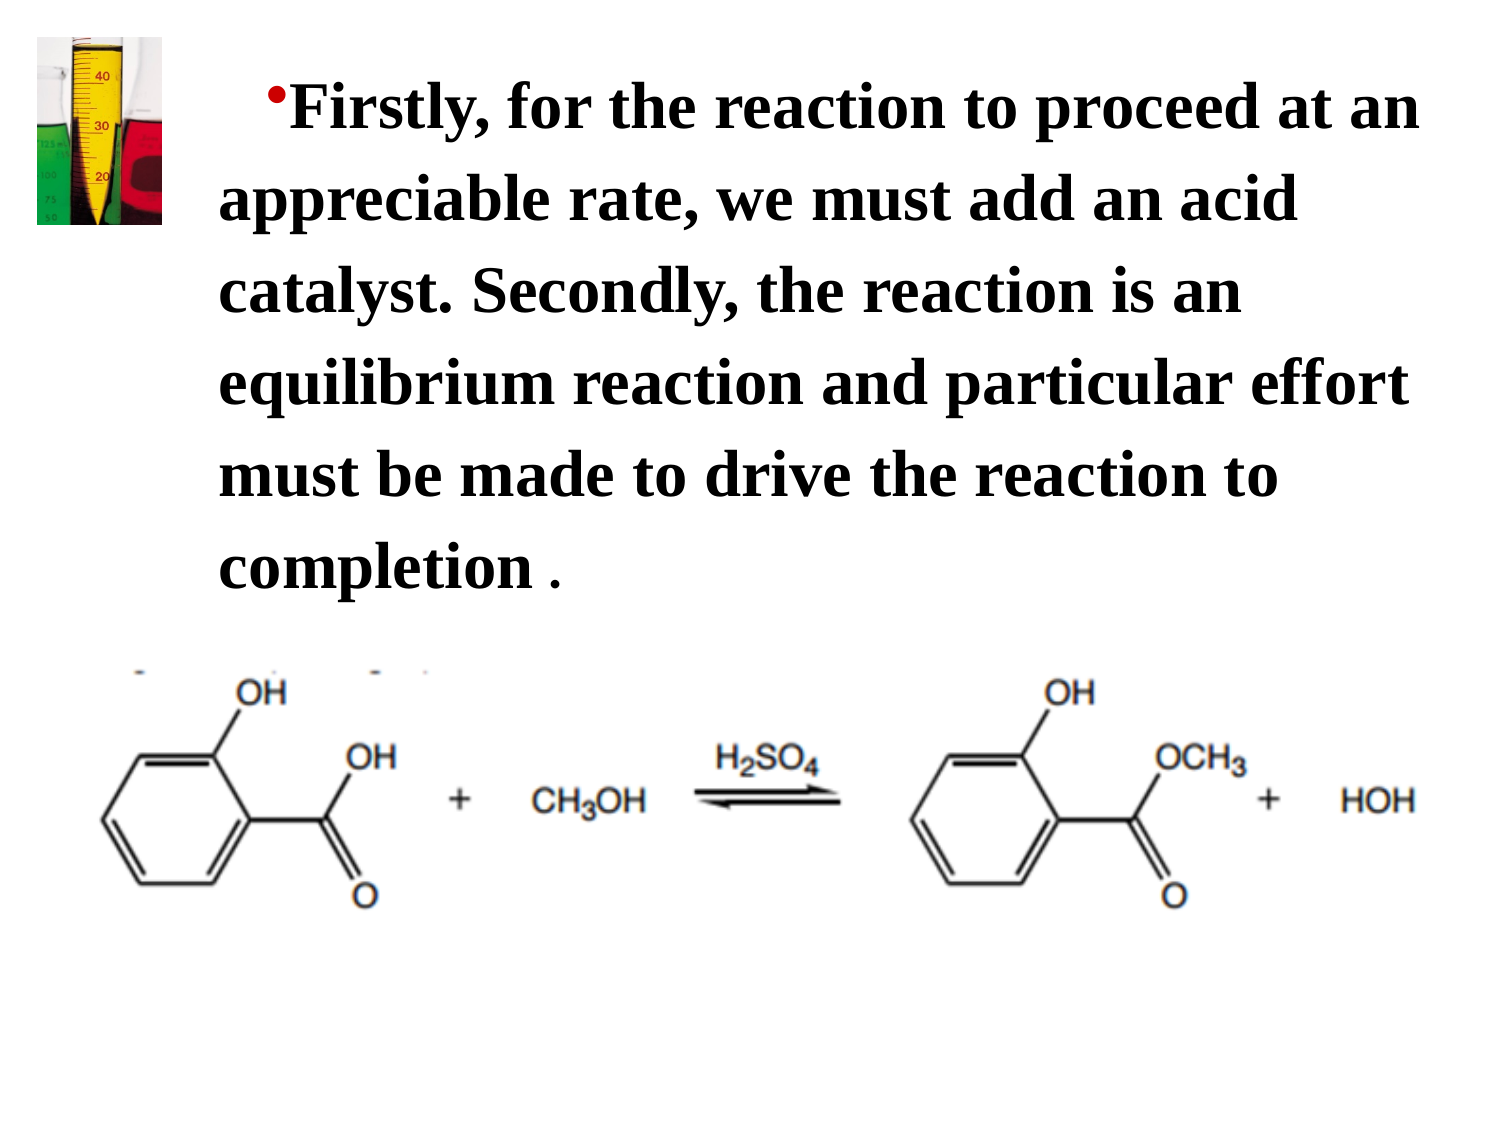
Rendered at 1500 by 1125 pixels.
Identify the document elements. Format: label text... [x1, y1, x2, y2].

list Firstly, for the reaction to proceed at an appreciable rate, we must add an acid catalyst. Secondly, the reaction is an equilibrium reaction and particular effort must be made to drive the reaction to completion . [147, 42, 1463, 1005]
picture [64, 644, 1437, 935]
picture [37, 37, 162, 225]
